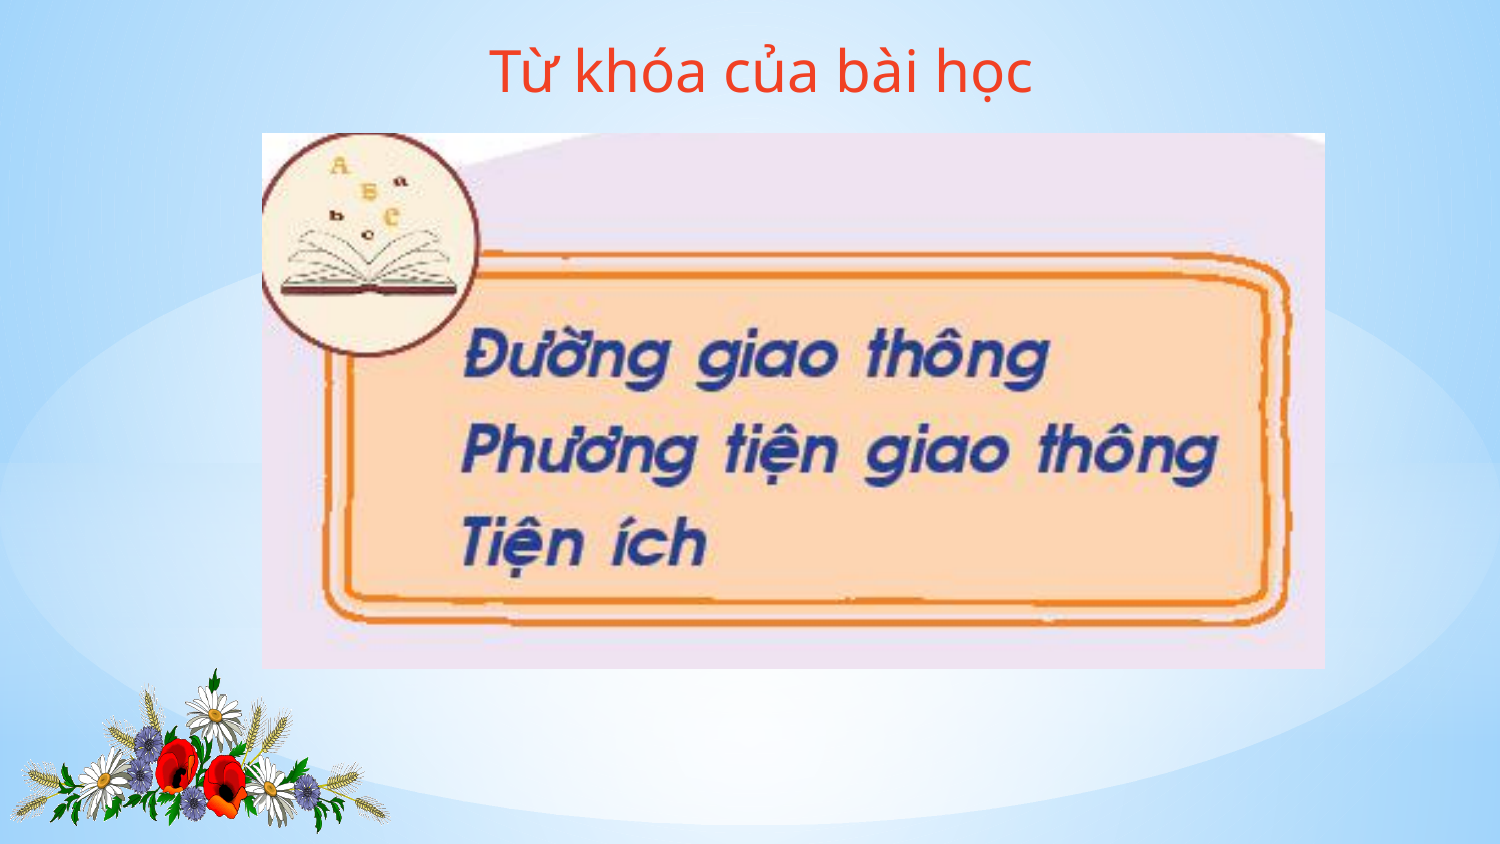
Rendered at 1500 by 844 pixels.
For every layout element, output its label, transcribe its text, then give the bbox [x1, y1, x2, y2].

picture [10, 133, 1326, 834]
text_box Từ khóa của bài học [459, 26, 1049, 112]
